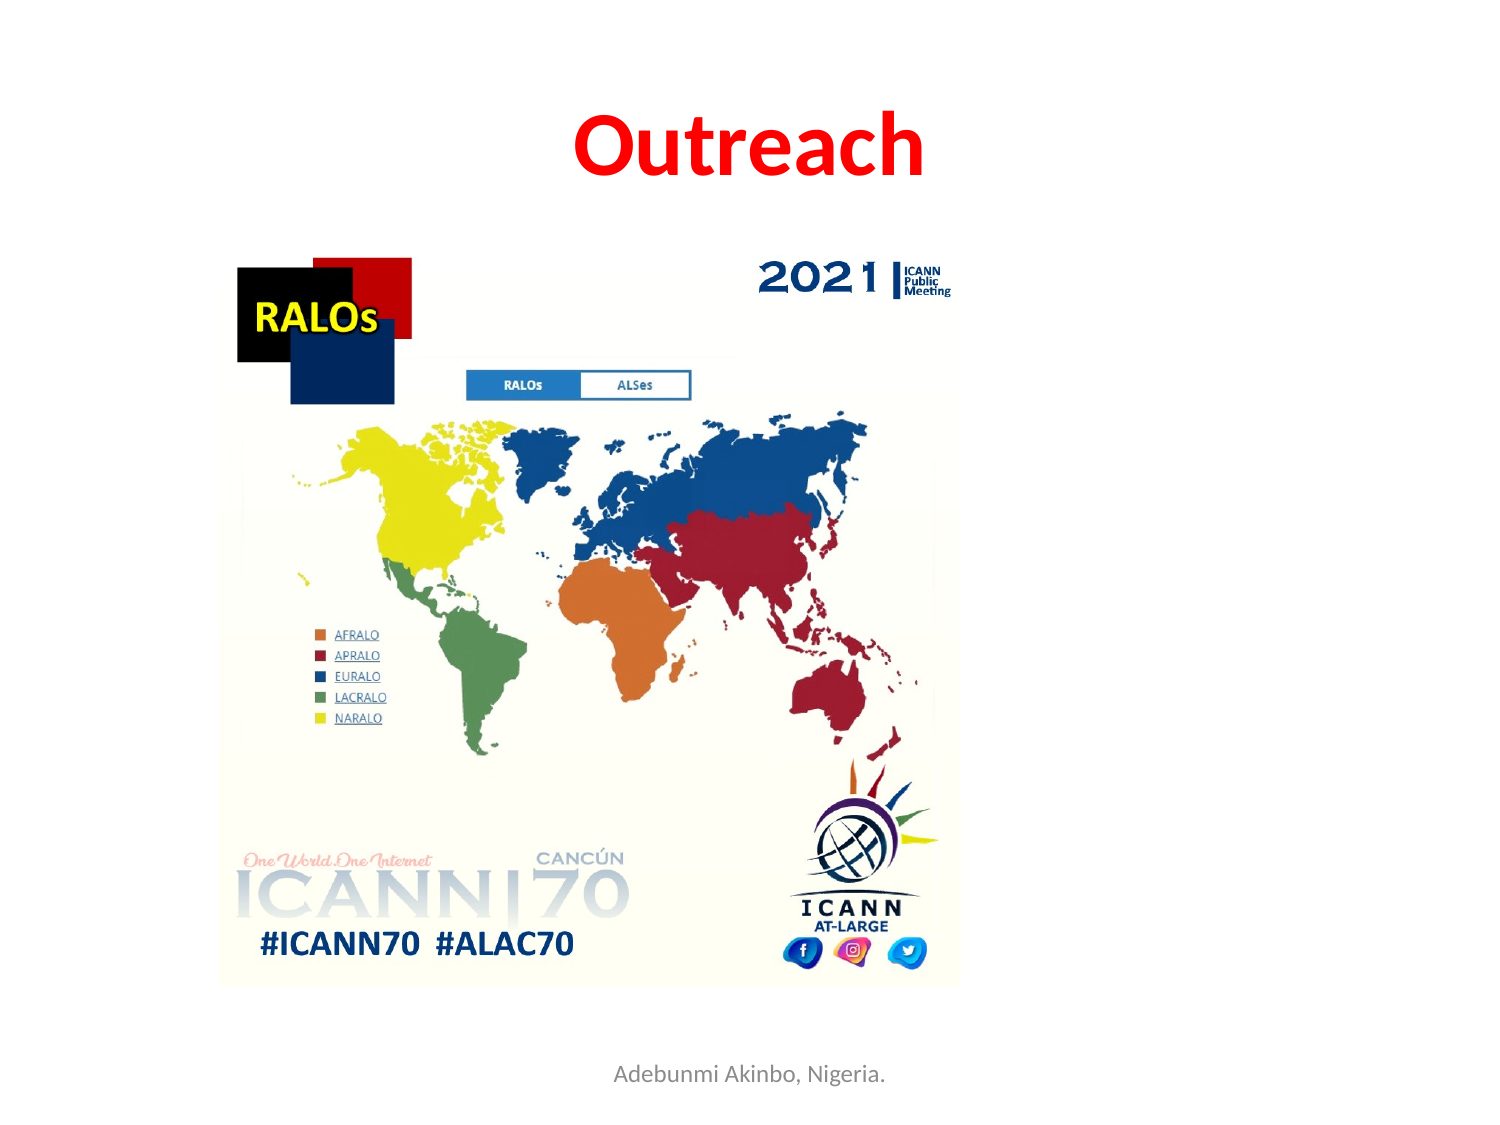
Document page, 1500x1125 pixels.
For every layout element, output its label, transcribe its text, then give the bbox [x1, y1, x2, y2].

title Outreach [75, 45, 1425, 233]
footer Adebunmi Akinbo, Nigeria. [512, 1042, 988, 1103]
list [218, 243, 962, 987]
